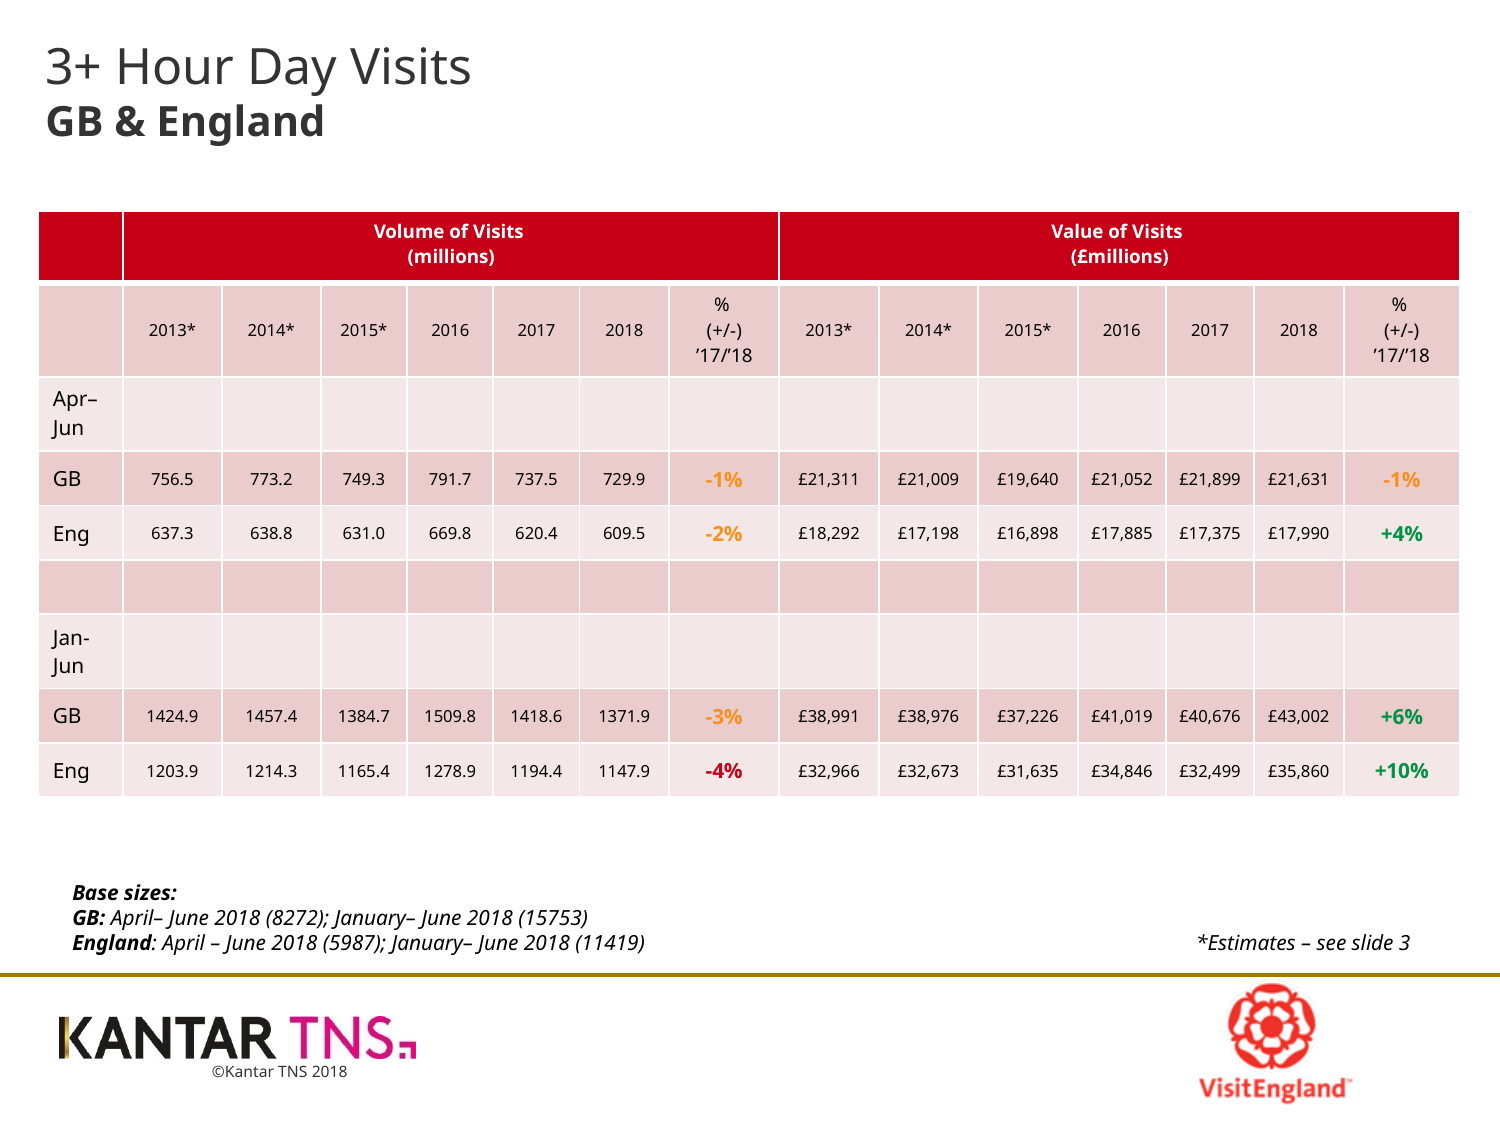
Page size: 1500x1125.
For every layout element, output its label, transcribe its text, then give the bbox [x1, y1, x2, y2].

table_cell [780, 561, 878, 613]
table_cell £21,052 [1079, 452, 1165, 505]
table_cell £40,676 [1167, 689, 1253, 742]
table_cell -2% [670, 506, 778, 559]
table_cell [494, 561, 579, 613]
table_cell -4% [670, 744, 778, 796]
table_cell [880, 378, 977, 450]
table_cell £32,499 [1167, 744, 1253, 796]
table_cell [124, 561, 221, 613]
table_cell [670, 615, 778, 688]
table_cell [124, 378, 221, 450]
table_cell 2013* [780, 286, 878, 376]
table_cell 2013* [124, 286, 221, 376]
table_cell 2018 [1255, 286, 1343, 376]
table_cell £37,226 [979, 689, 1077, 742]
table_cell [979, 378, 1077, 450]
table_cell [39, 561, 122, 613]
table_cell -1% [670, 452, 778, 505]
table_cell 1371.9 [580, 689, 668, 742]
table_cell £32,673 [880, 744, 977, 796]
table_cell 1194.4 [494, 744, 579, 796]
table_cell [670, 378, 778, 450]
table_cell 2017 [1167, 286, 1253, 376]
table_cell 2017 [494, 286, 579, 376]
table_cell % (+/-) ’17/’18 [670, 286, 778, 376]
table_cell [580, 378, 668, 450]
table_cell +10% [1345, 744, 1459, 796]
table_cell [322, 378, 406, 450]
table_cell £17,990 [1255, 506, 1343, 559]
table_cell [1167, 561, 1253, 613]
table_cell [580, 615, 668, 688]
table_cell % (+/-) ’17/’18 [1345, 286, 1459, 376]
table_cell 2018 [580, 286, 668, 376]
table_cell 1424.9 [124, 689, 221, 742]
table_cell [223, 615, 320, 688]
table_cell [408, 615, 492, 688]
table_cell 2016 [1079, 286, 1165, 376]
table_cell 620.4 [494, 506, 579, 559]
table_cell £34,846 [1079, 744, 1165, 796]
table_cell -1% [1345, 452, 1459, 505]
table_cell [979, 615, 1077, 688]
table_cell 1418.6 [494, 689, 579, 742]
table_cell [408, 378, 492, 450]
table_cell 1165.4 [322, 744, 406, 796]
table_cell 2014* [880, 286, 977, 376]
table_cell 637.3 [124, 506, 221, 559]
table_cell [780, 378, 878, 450]
table_cell [408, 561, 492, 613]
table_cell [780, 615, 878, 688]
table_cell [322, 615, 406, 688]
table_cell [580, 561, 668, 613]
table_cell 2015* [322, 286, 406, 376]
table_cell £32,966 [780, 744, 878, 796]
table_cell +4% [1345, 506, 1459, 559]
picture [1199, 974, 1369, 1106]
table_cell £38,976 [880, 689, 977, 742]
table_cell Jan-Jun [39, 615, 122, 688]
table_cell [1255, 561, 1343, 613]
table_cell [1079, 378, 1165, 450]
table_cell [322, 561, 406, 613]
table_cell 2015* [979, 286, 1077, 376]
table_cell £21,899 [1167, 452, 1253, 505]
table_cell 1384.7 [322, 689, 406, 742]
table_cell [1255, 378, 1343, 450]
table_cell 2016 [408, 286, 492, 376]
table_cell [1345, 378, 1459, 450]
table_cell 669.8 [408, 506, 492, 559]
table_cell £17,885 [1079, 506, 1165, 559]
table_cell 729.9 [580, 452, 668, 505]
table_cell [1167, 378, 1253, 450]
table_cell [494, 615, 579, 688]
table_cell £35,860 [1255, 744, 1343, 796]
table_cell 737.5 [494, 452, 579, 505]
table_cell 1147.9 [580, 744, 668, 796]
table_cell £21,631 [1255, 452, 1343, 505]
table_cell £17,198 [880, 506, 977, 559]
table_cell 1509.8 [408, 689, 492, 742]
table_header [39, 212, 122, 280]
table_cell [223, 378, 320, 450]
table_cell 749.3 [322, 452, 406, 505]
table_cell Eng [39, 744, 122, 796]
title 3+ Hour Day Visits GB & England [0, 0, 833, 211]
table_cell 631.0 [322, 506, 406, 559]
table_cell £38,991 [780, 689, 878, 742]
table_cell [979, 561, 1077, 613]
table_cell 1214.3 [223, 744, 320, 796]
table_cell [880, 561, 977, 613]
table_cell [1079, 615, 1165, 688]
table_cell £41,019 [1079, 689, 1165, 742]
table_cell GB [39, 452, 122, 505]
table_header Value of Visits (£millions) [780, 212, 1459, 280]
table_cell Apr– Jun [39, 378, 122, 450]
table_cell 2014* [223, 286, 320, 376]
table_cell £43,002 [1255, 689, 1343, 742]
table_cell [223, 561, 320, 613]
table_cell +6% [1345, 689, 1459, 742]
table_cell -3% [670, 689, 778, 742]
table_cell £16,898 [979, 506, 1077, 559]
table_cell GB [39, 689, 122, 742]
table_cell [1345, 561, 1459, 613]
table_cell [1255, 615, 1343, 688]
table_cell 1278.9 [408, 744, 492, 796]
table_cell 609.5 [580, 506, 668, 559]
table_cell 756.5 [124, 452, 221, 505]
table_cell 1203.9 [124, 744, 221, 796]
table_cell [39, 286, 122, 376]
table_cell Eng [39, 506, 122, 559]
table_cell [124, 615, 221, 688]
picture [59, 1016, 416, 1059]
table_cell 791.7 [408, 452, 492, 505]
table_header Volume of Visits (millions) [124, 212, 778, 280]
table_cell [1079, 561, 1165, 613]
table_cell £21,311 [780, 452, 878, 505]
table_cell [1345, 615, 1459, 688]
table_cell 1457.4 [223, 689, 320, 742]
text_box *Estimates – see slide 3 [1181, 922, 1426, 963]
table_cell [494, 378, 579, 450]
table_cell £21,009 [880, 452, 977, 505]
table_cell [670, 561, 778, 613]
text_box Base sizes: GB: April– June 2018 (8272); January– June 2018 (15753) England: April – June 2018 (5987); January– June 2018 (11419) [57, 872, 1324, 962]
table_cell £31,635 [979, 744, 1077, 796]
table_cell £17,375 [1167, 506, 1253, 559]
table_cell 773.2 [223, 452, 320, 505]
table_cell [1167, 615, 1253, 688]
table_cell 638.8 [223, 506, 320, 559]
table_cell [880, 615, 977, 688]
table_cell £18,292 [780, 506, 878, 559]
table_cell £19,640 [979, 452, 1077, 505]
